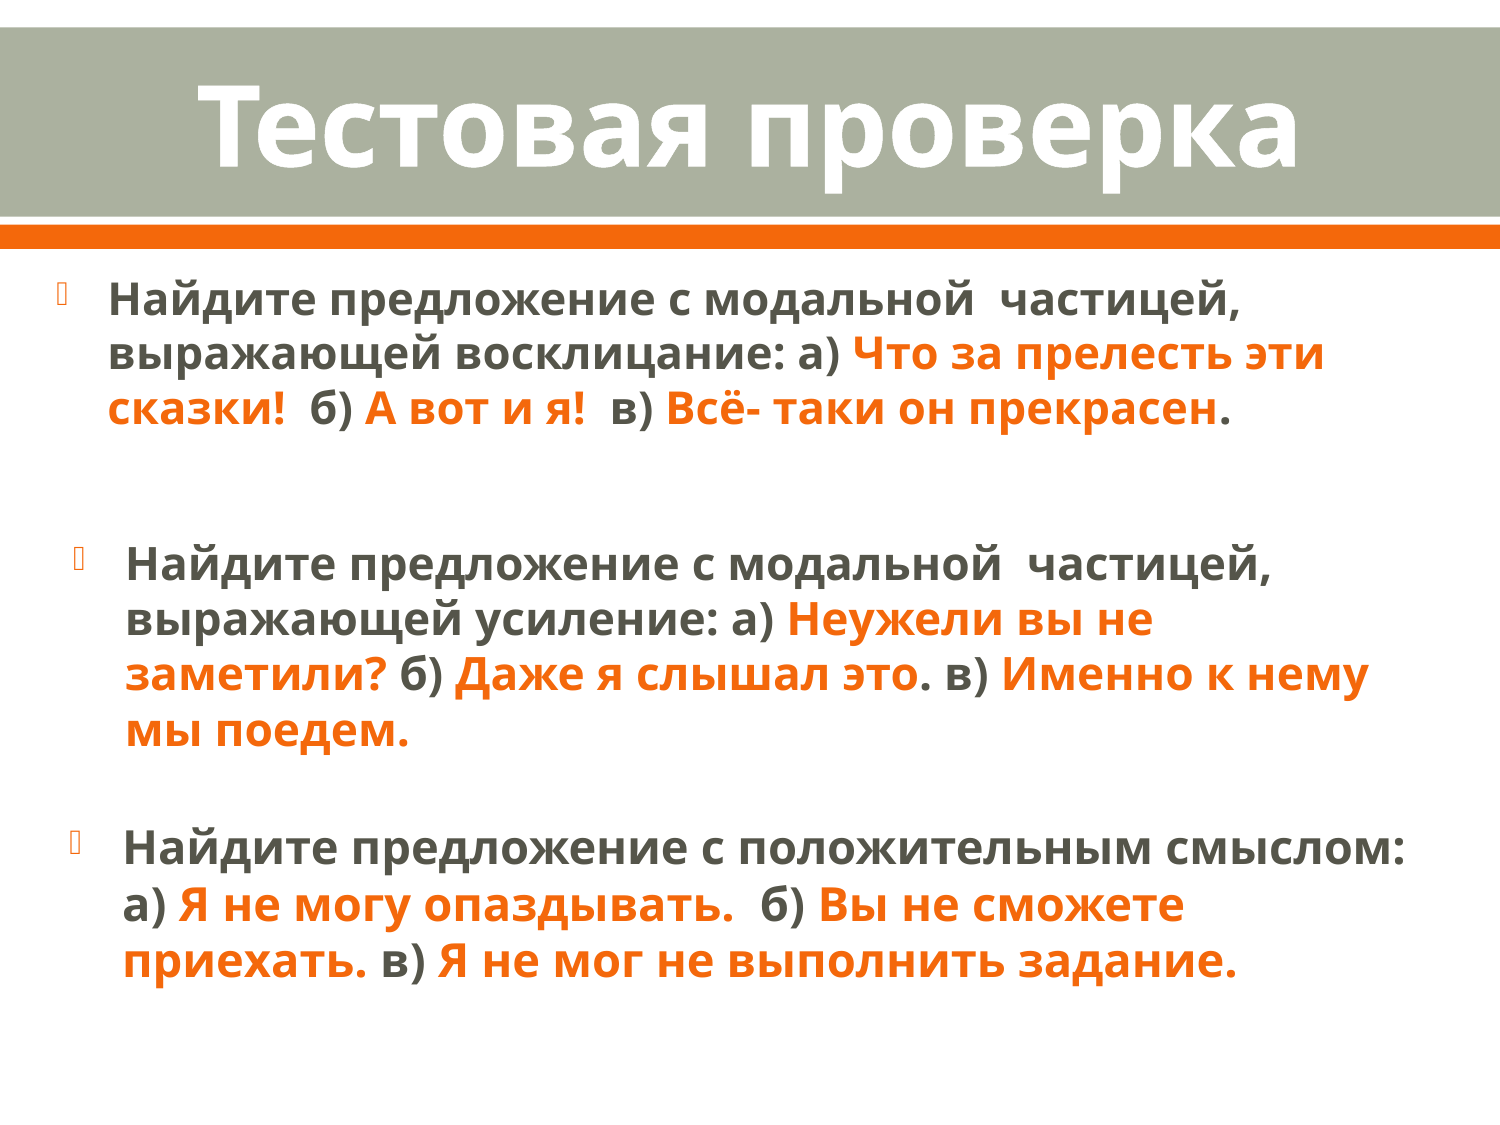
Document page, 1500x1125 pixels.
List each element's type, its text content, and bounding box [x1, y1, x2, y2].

text_box Найдите предложение с положительным смыслом: а) Я не могу опаздывать. б) Вы не сможете приехать. в) Я не мог не выполнить задание. [54, 810, 1438, 1047]
list Найдите предложение с модальной частицей, выражающей восклицание: а) Что за прелесть эти сказки! б) А вот и я! в) Всё- таки он прекрасен. [41, 262, 1425, 480]
text_box Найдите предложение с модальной частицей, выражающей усиление: а) Неужели вы не заметили? б) Даже я слышал это. в) Именно к нему мы поедем. [58, 527, 1442, 764]
title Тестовая проверка [75, 29, 1425, 213]
